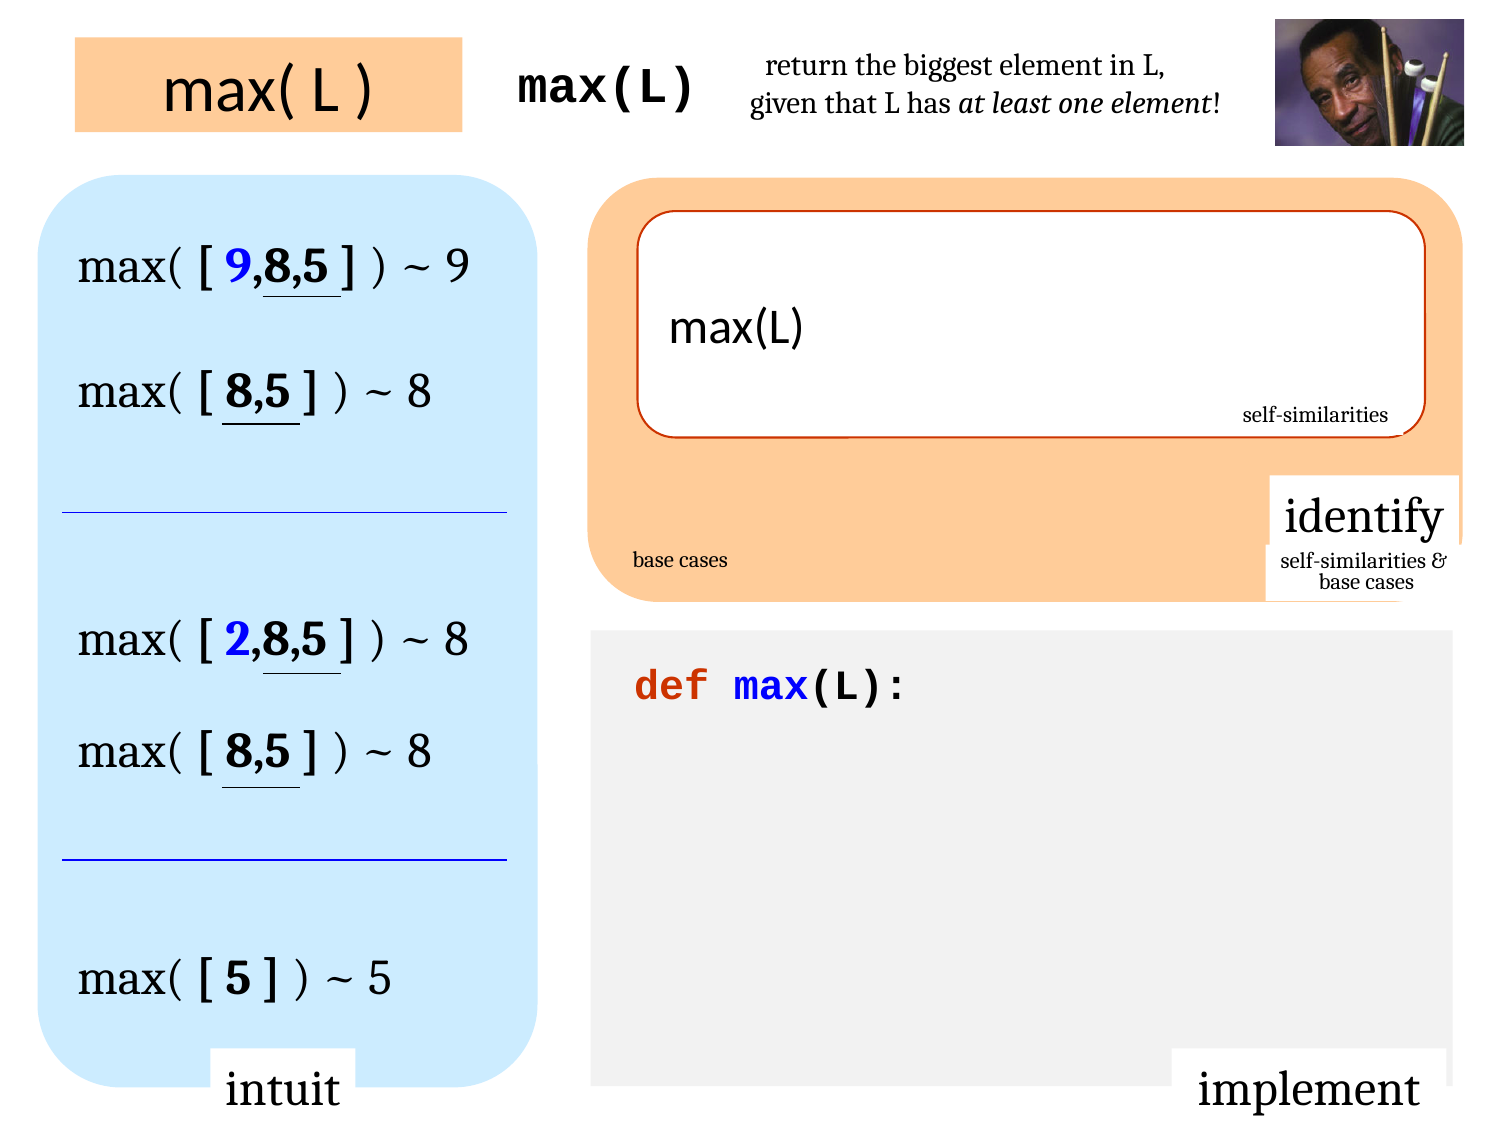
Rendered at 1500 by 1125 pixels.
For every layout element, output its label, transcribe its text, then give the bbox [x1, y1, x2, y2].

text_box base cases [617, 543, 819, 580]
text_box self-similarities & base cases [1265, 544, 1467, 601]
picture [1274, 19, 1465, 146]
text_box identify [1269, 475, 1459, 544]
text_box max( L ) [74, 37, 463, 133]
text_box max( [ 9,8,5 ] ) ~ 9 [62, 224, 538, 300]
text_box [590, 630, 1453, 1087]
text_box [587, 177, 1463, 602]
text_box [637, 211, 1426, 438]
text_box self-similarities [1202, 399, 1404, 435]
text_box max(L) [463, 44, 715, 120]
text_box def max(L): [619, 650, 1404, 715]
text_box intuit [210, 1048, 356, 1123]
text_box max( [ 5 ] ) ~ 5 [62, 937, 538, 1013]
text_box max(L) [653, 286, 1022, 362]
text_box implement [1171, 1048, 1447, 1123]
text_box [37, 174, 538, 1088]
text_box return the biggest element in L, given that L has at least one element! [715, 37, 1257, 127]
text_box max( [ 8,5 ] ) ~ 8 [62, 710, 538, 786]
text_box max( [ 8,5 ] ) ~ 8 [62, 349, 538, 425]
text_box max( [ 2,8,5 ] ) ~ 8 [62, 597, 538, 673]
